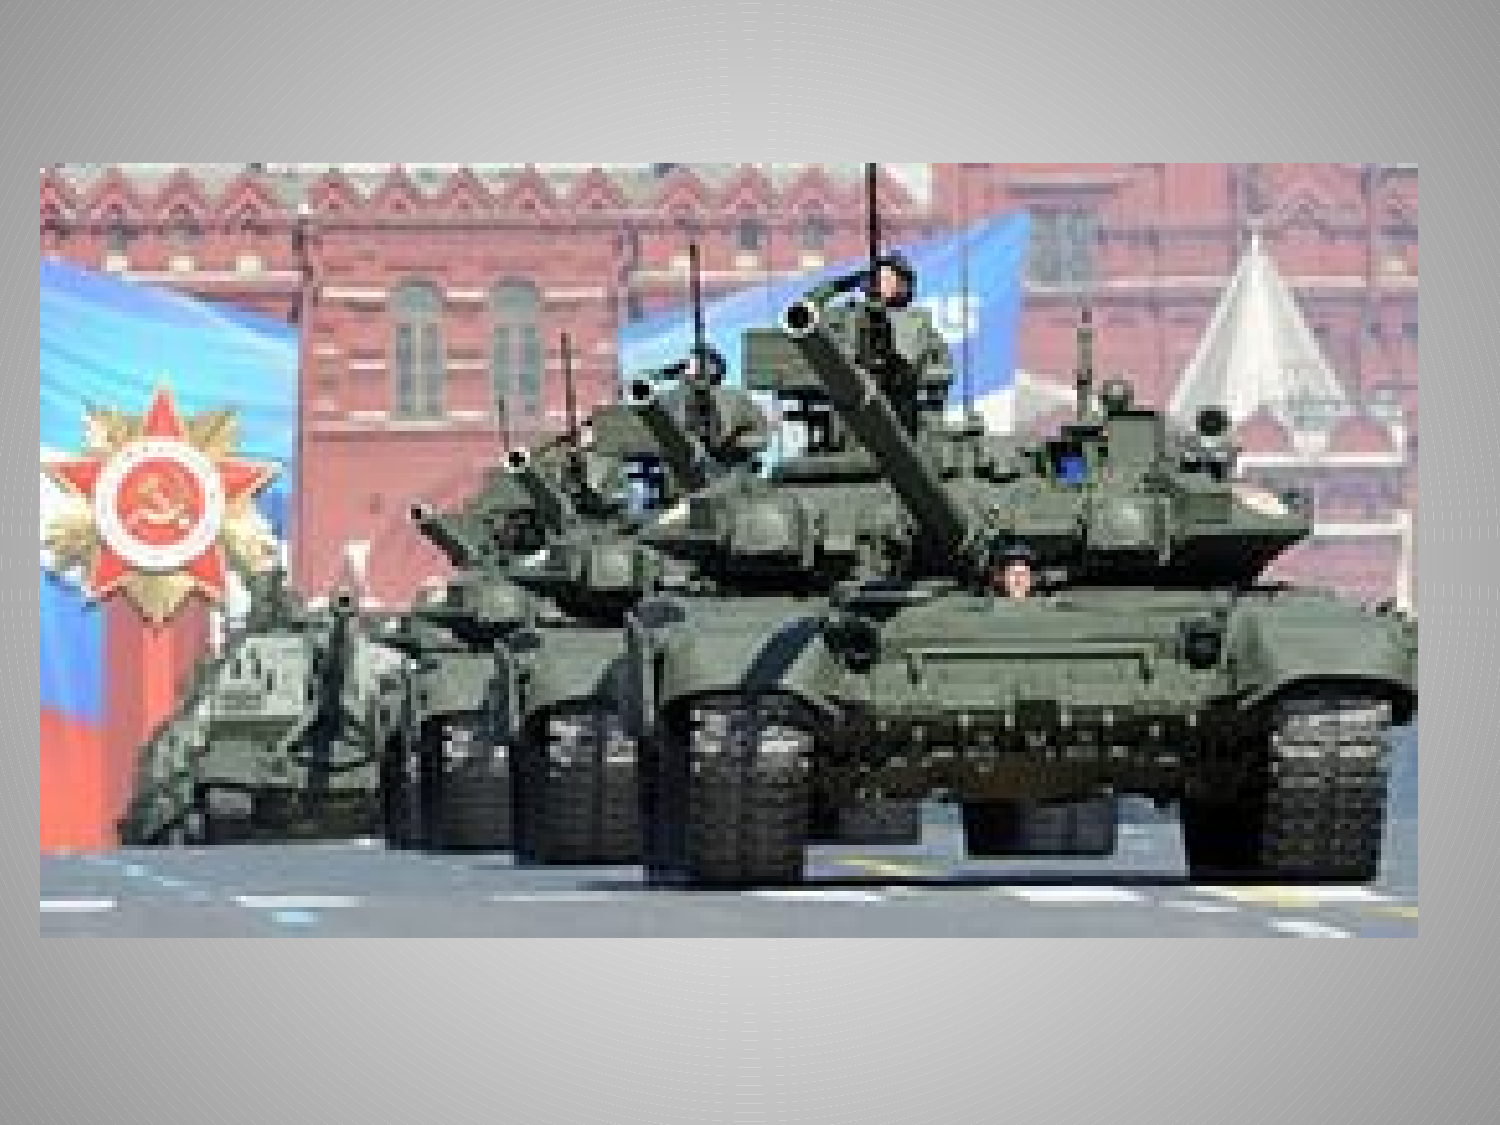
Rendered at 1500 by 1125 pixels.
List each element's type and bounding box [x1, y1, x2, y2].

picture [40, 163, 1418, 938]
